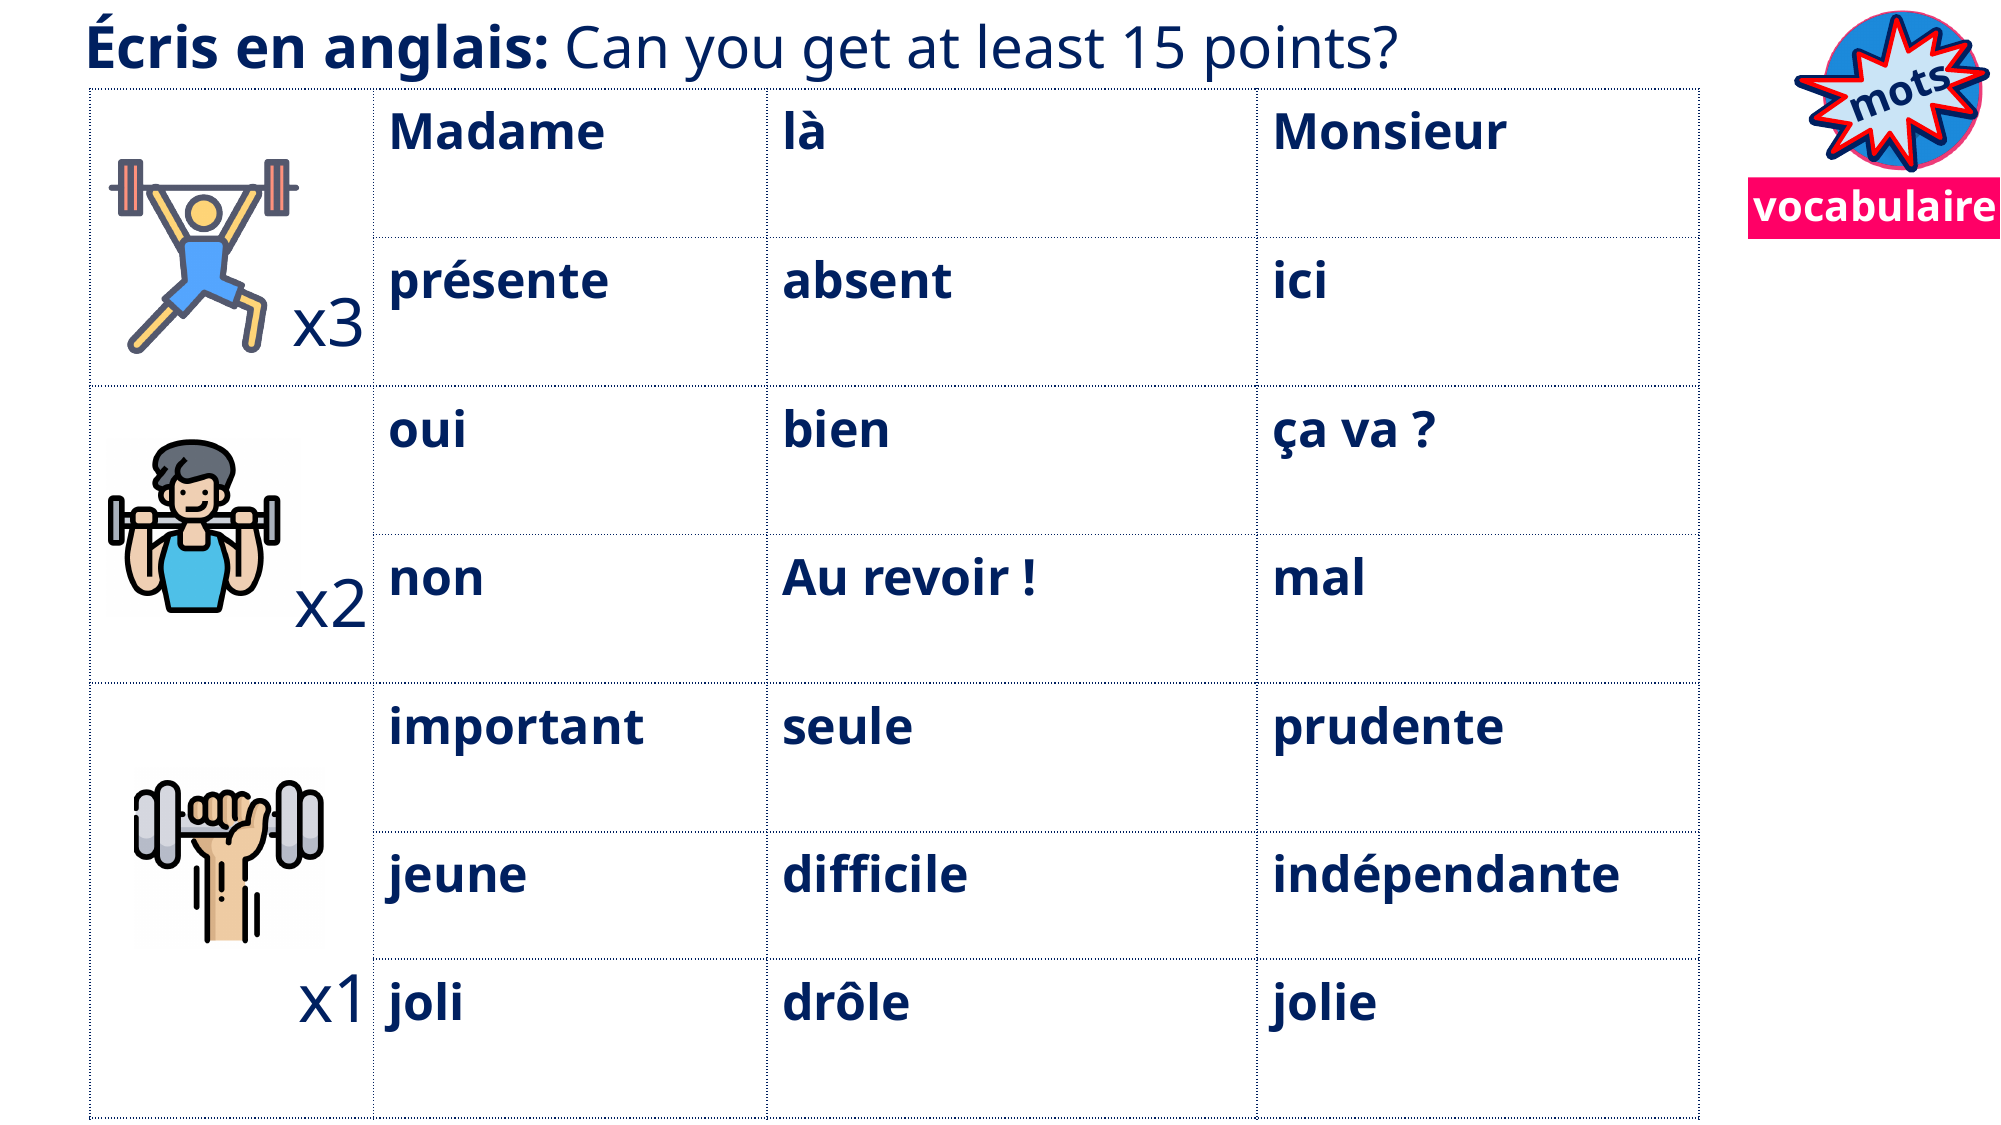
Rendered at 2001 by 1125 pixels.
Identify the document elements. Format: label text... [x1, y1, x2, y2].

table_cell seule [767, 683, 1257, 832]
table_cell absent [767, 237, 1257, 386]
table_header Monsieur [1257, 89, 1699, 237]
text_box x2 [280, 552, 384, 648]
picture [105, 438, 301, 617]
table_header [90, 89, 374, 386]
table_cell oui [374, 386, 767, 535]
picture [105, 158, 301, 354]
table_cell prudente [1257, 683, 1699, 832]
text_box Écris en anglais: Can you get at least 15 points? [69, 2, 1537, 88]
table_cell [90, 386, 374, 683]
table_cell présente [374, 237, 767, 386]
text_box x1 [283, 948, 387, 1044]
table_cell jeune [374, 832, 767, 959]
picture [1812, 1, 2000, 190]
table_cell indépendante [1257, 832, 1699, 959]
text_box [1799, 78, 1807, 85]
table_cell [90, 683, 374, 1118]
table_header Madame [374, 89, 767, 237]
picture [133, 767, 325, 949]
table_cell non [374, 535, 767, 683]
table_cell jolie [1257, 959, 1699, 1118]
table_header là [767, 89, 1257, 237]
table_cell important [374, 683, 767, 832]
table_cell ça va ? [1257, 386, 1699, 535]
table_cell joli [374, 959, 767, 1118]
table_cell ici [1257, 237, 1699, 386]
table_cell drôle [767, 959, 1257, 1118]
text_box mots [1801, 90, 1807, 108]
table_cell Au revoir ! [767, 535, 1257, 683]
table_cell bien [767, 386, 1257, 535]
title vocabulaire [1748, 177, 2000, 239]
table_cell difficile [767, 832, 1257, 959]
text_box x3 [277, 272, 381, 368]
table_cell mal [1257, 535, 1699, 683]
